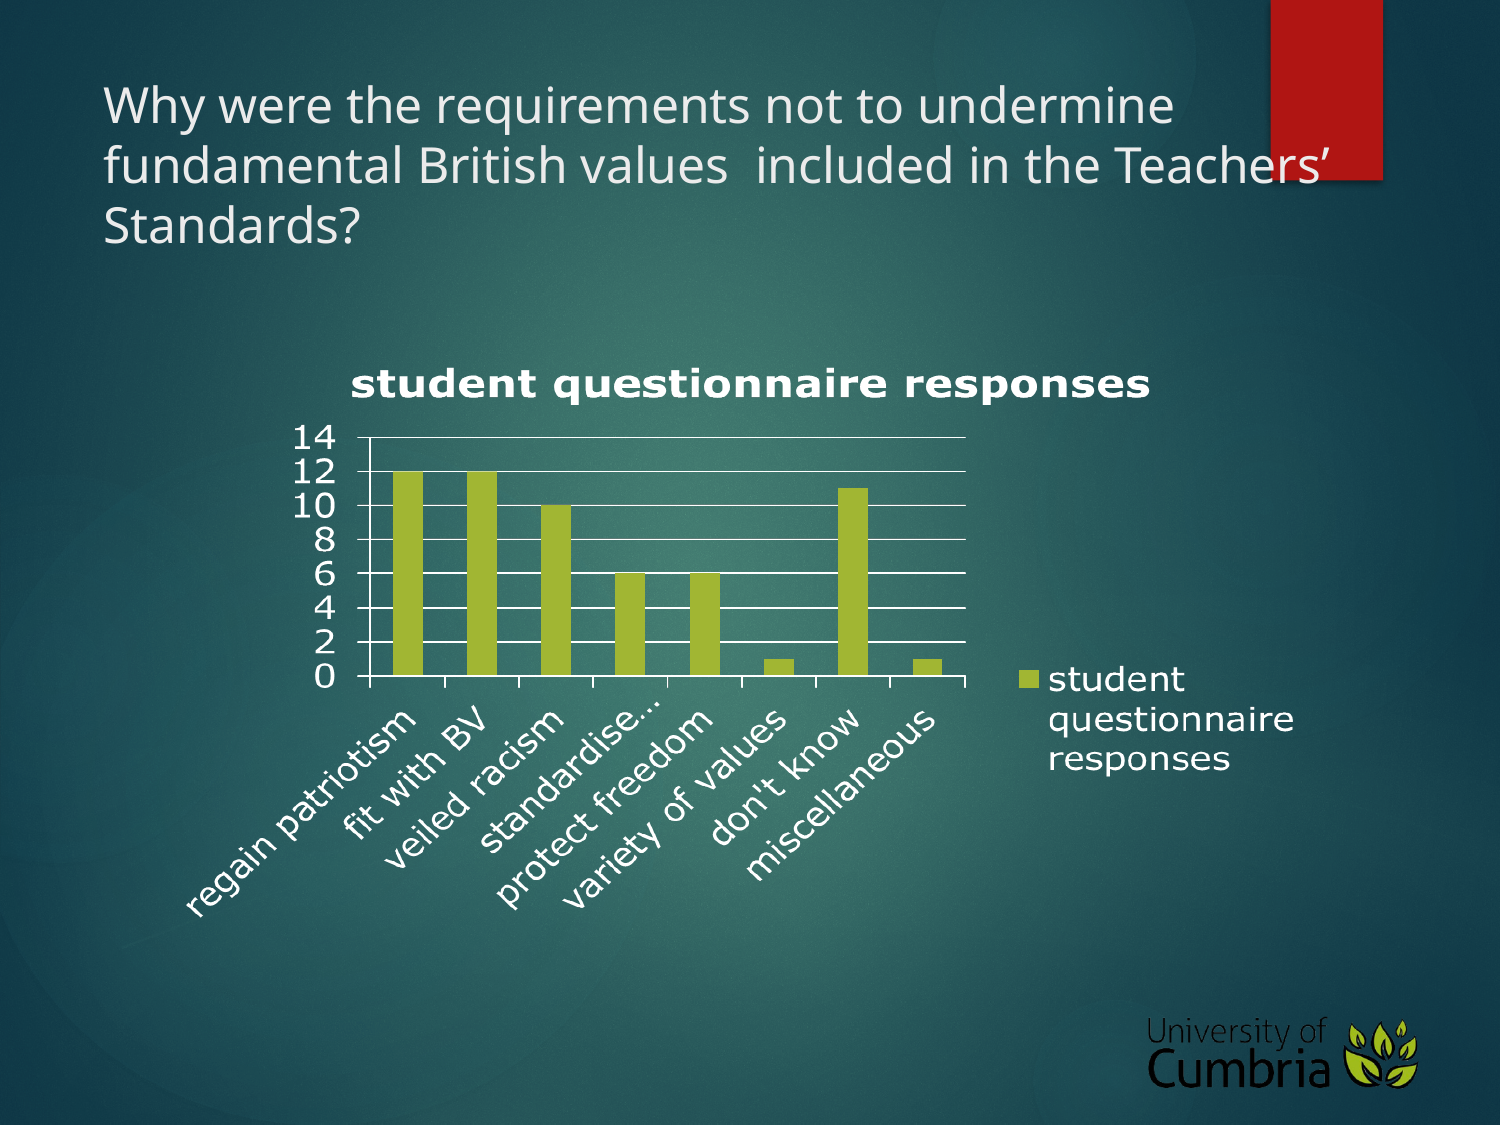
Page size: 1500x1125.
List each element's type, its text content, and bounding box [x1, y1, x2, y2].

picture [1142, 1012, 1422, 1093]
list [178, 337, 1322, 1036]
title Why were the requirements not to undermine fundamental British values included in the Teachers’ Standards? [88, 66, 1412, 263]
